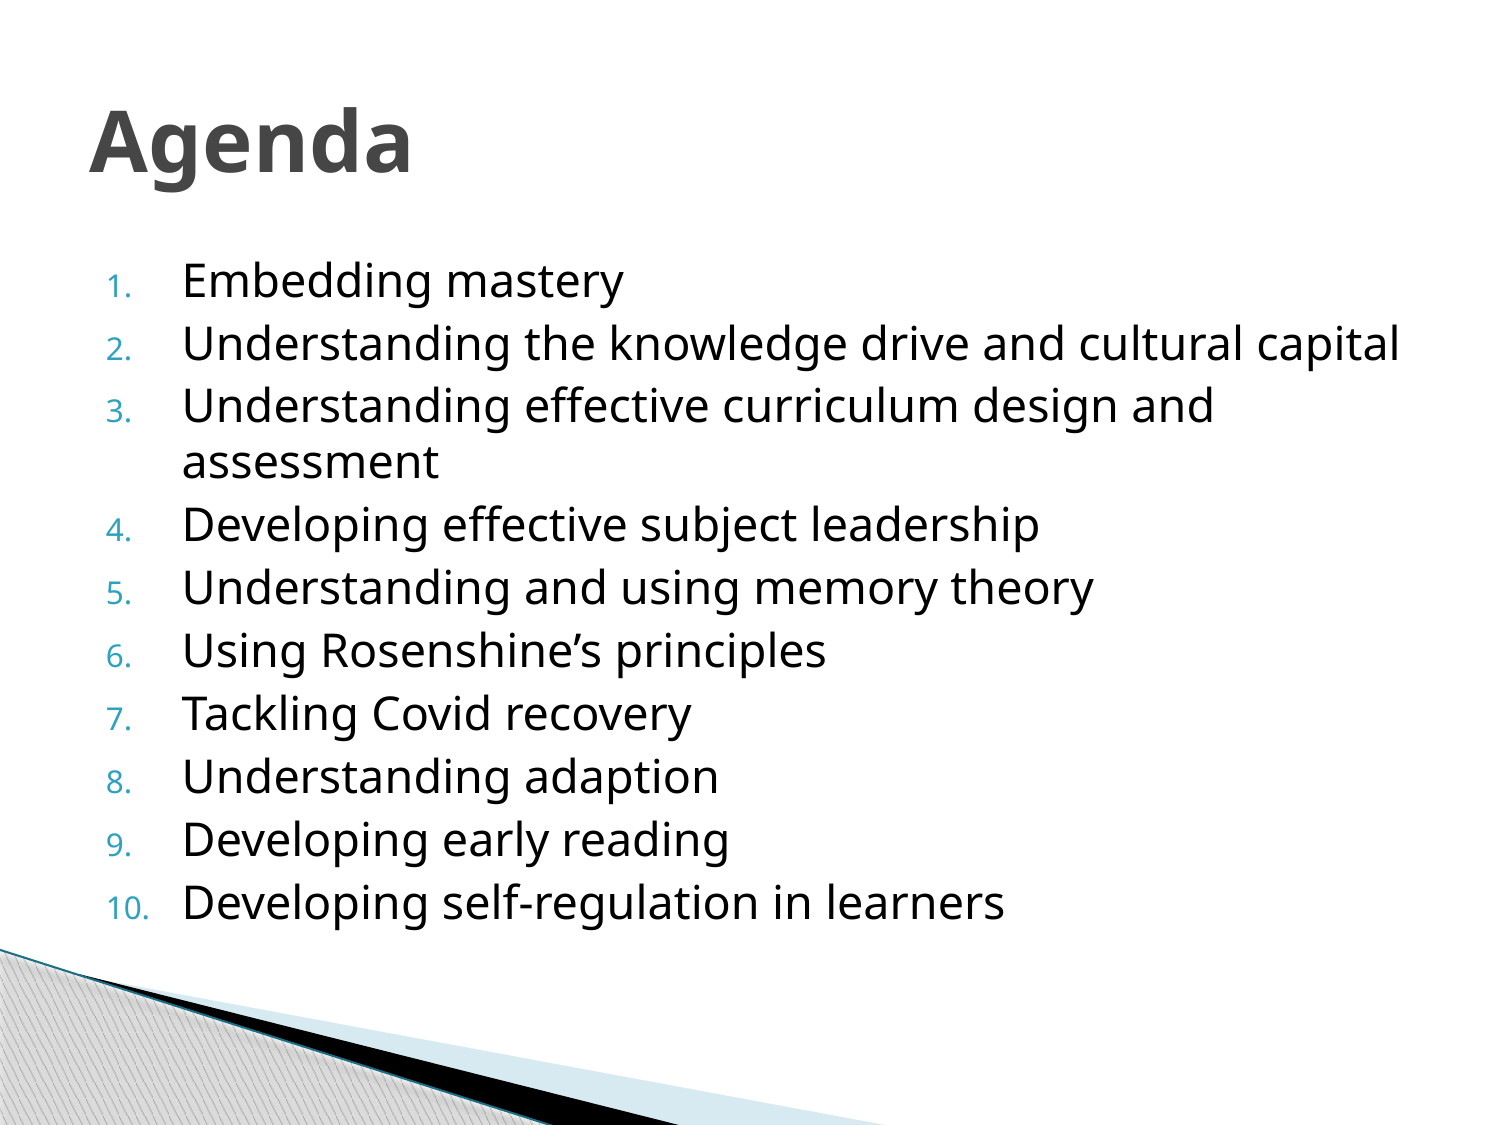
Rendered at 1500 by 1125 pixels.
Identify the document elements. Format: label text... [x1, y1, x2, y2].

list Embedding mastery Understanding the knowledge drive and cultural capital Understanding effective curriculum design and assessment Developing effective subject leadership Understanding and using memory theory Using Rosenshine’s principles Tackling Covid recovery Understanding adaption Developing early reading Developing self-regulation in learners [75, 243, 1425, 986]
title Agenda [75, 45, 1425, 233]
